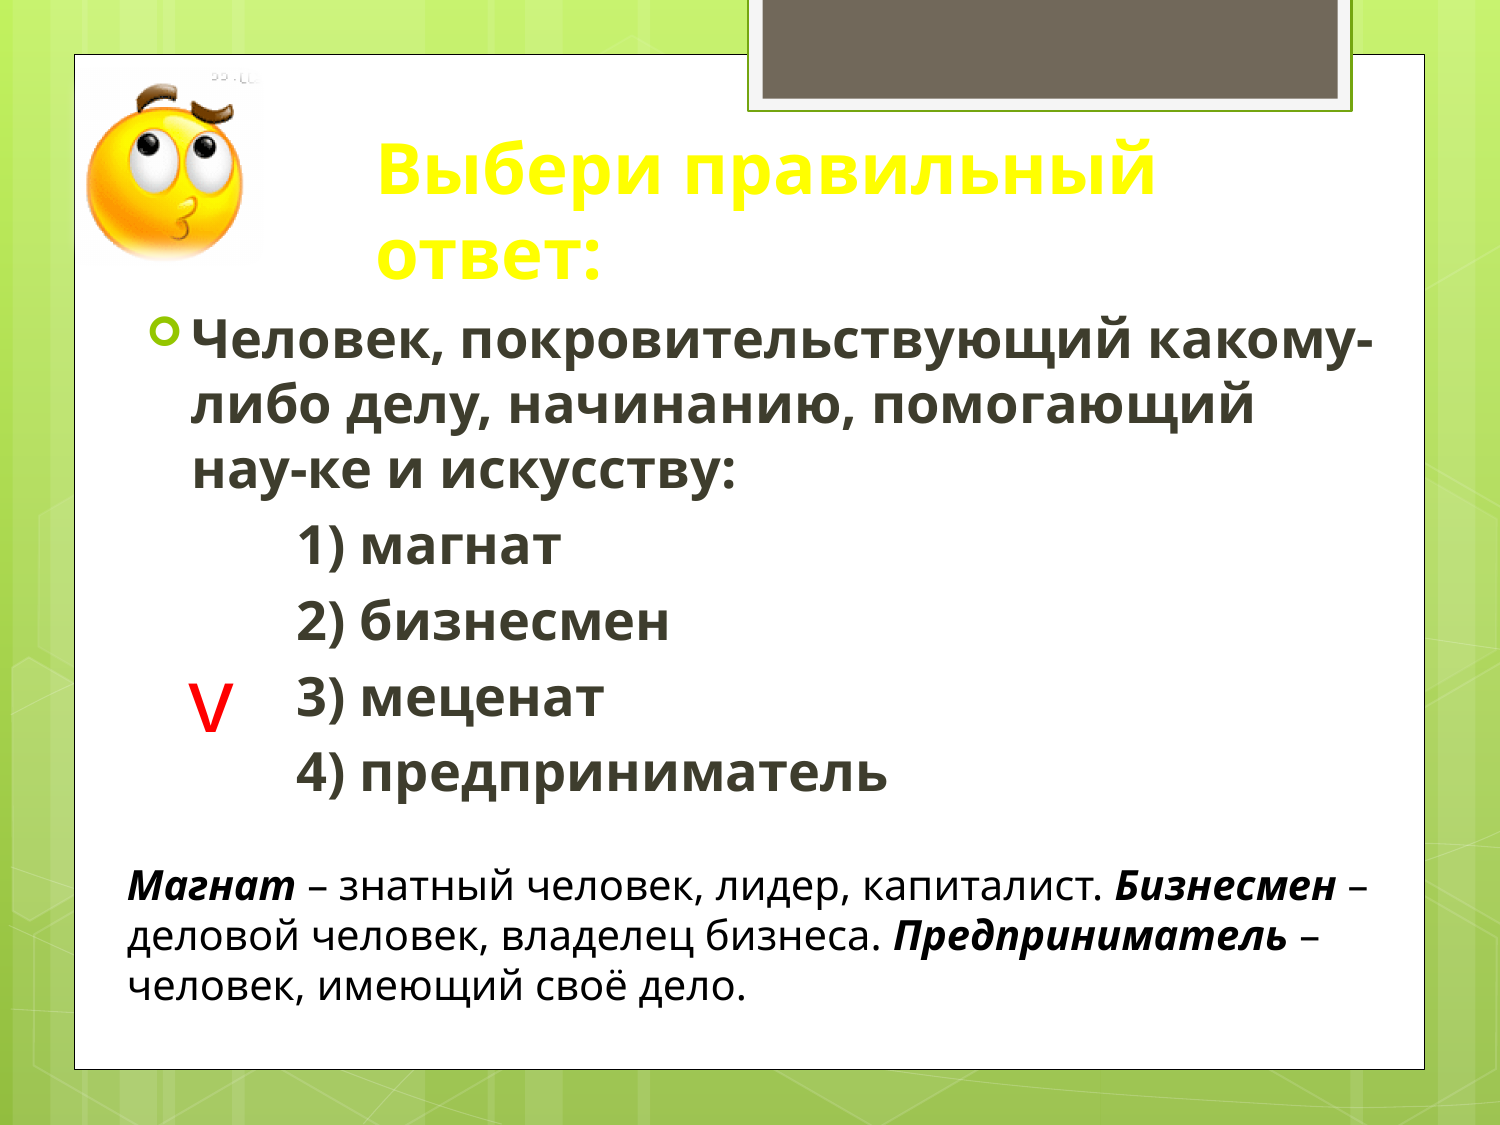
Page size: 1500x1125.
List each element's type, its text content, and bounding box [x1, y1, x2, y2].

text_box Магнат – знатный человек, лидер, капиталист. Бизнесмен – деловой человек, владелец бизнеса. Предприниматель – человек, имеющий своё дело. [112, 851, 1400, 1017]
list Человек, покровительствующий какому-либо делу, начинанию, помогающий нау-ке и искусству: 1) магнат 2) бизнесмен 3) меценат 4) предприниматель [119, 296, 1396, 851]
picture [64, 66, 266, 267]
text_box v [173, 633, 268, 758]
title Выбери правильный ответ: [360, 113, 1229, 296]
